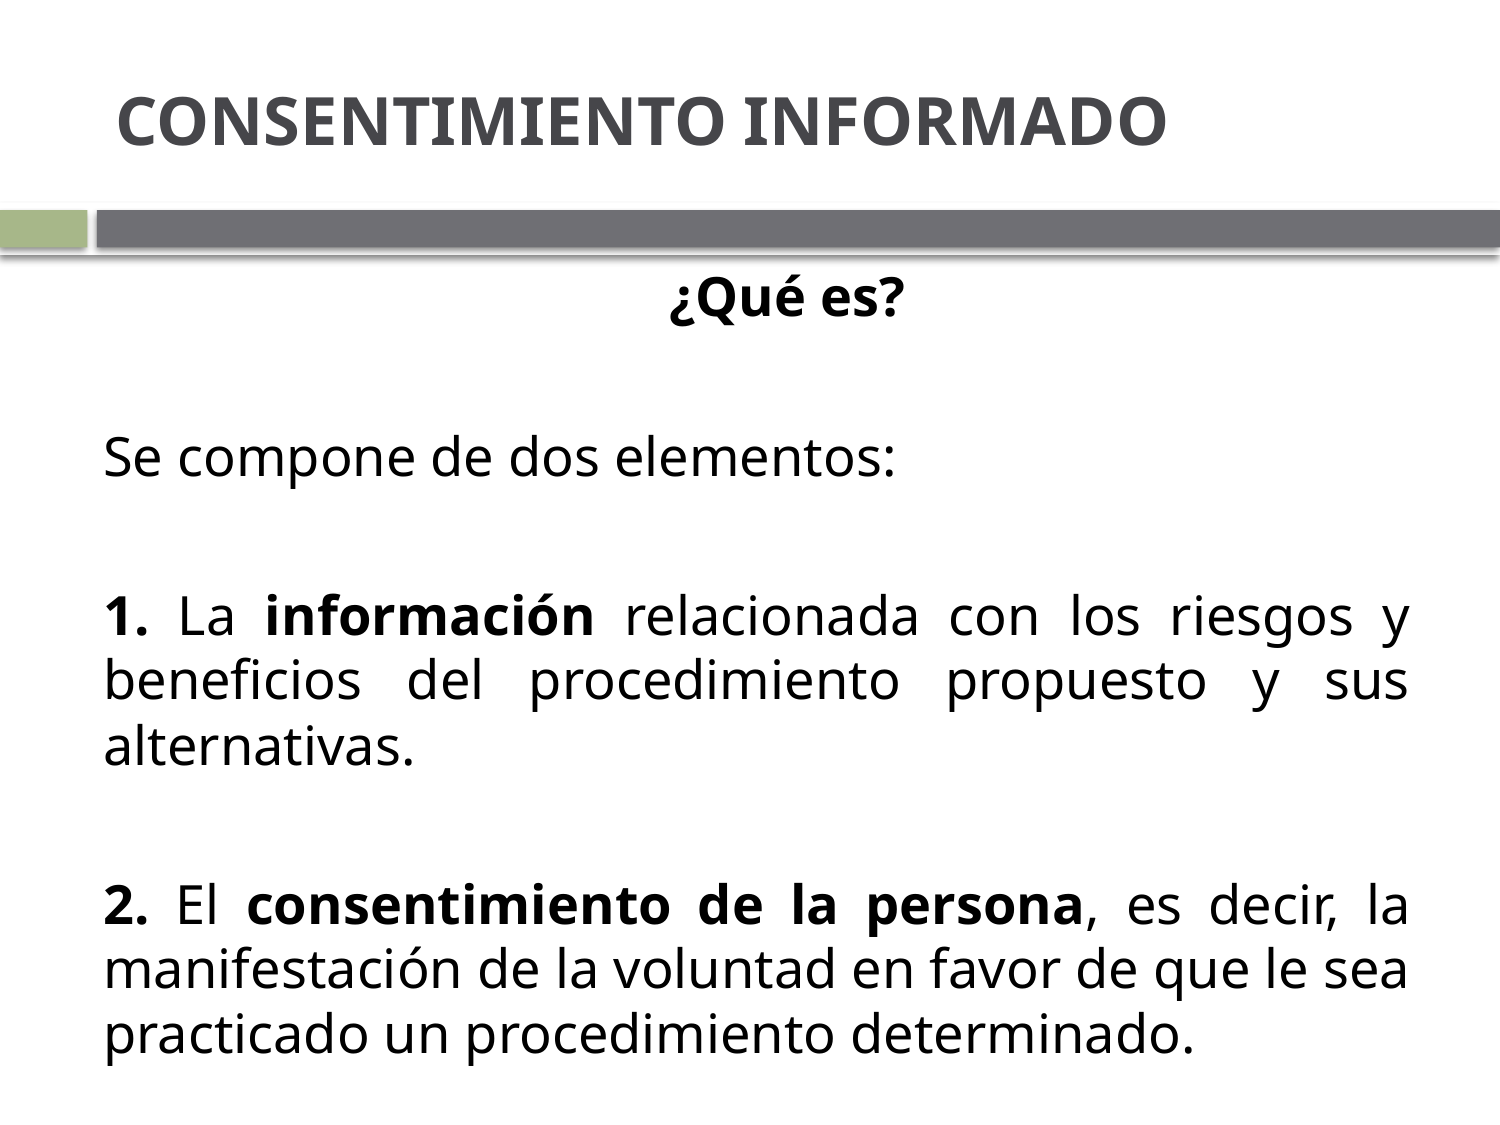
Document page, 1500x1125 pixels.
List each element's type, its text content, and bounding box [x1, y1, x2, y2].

title CONSENTIMIENTO INFORMADO [100, 37, 1438, 200]
list ¿Qué es? Se compone de dos elementos: 1. La información relacionada con los riesgos y beneficios del procedimiento propuesto y sus alternativas. 2. El consentimiento de la persona, es decir, la manifestación de la voluntad en favor de que le sea practicado un procedimiento determinado. [88, 255, 1426, 1071]
